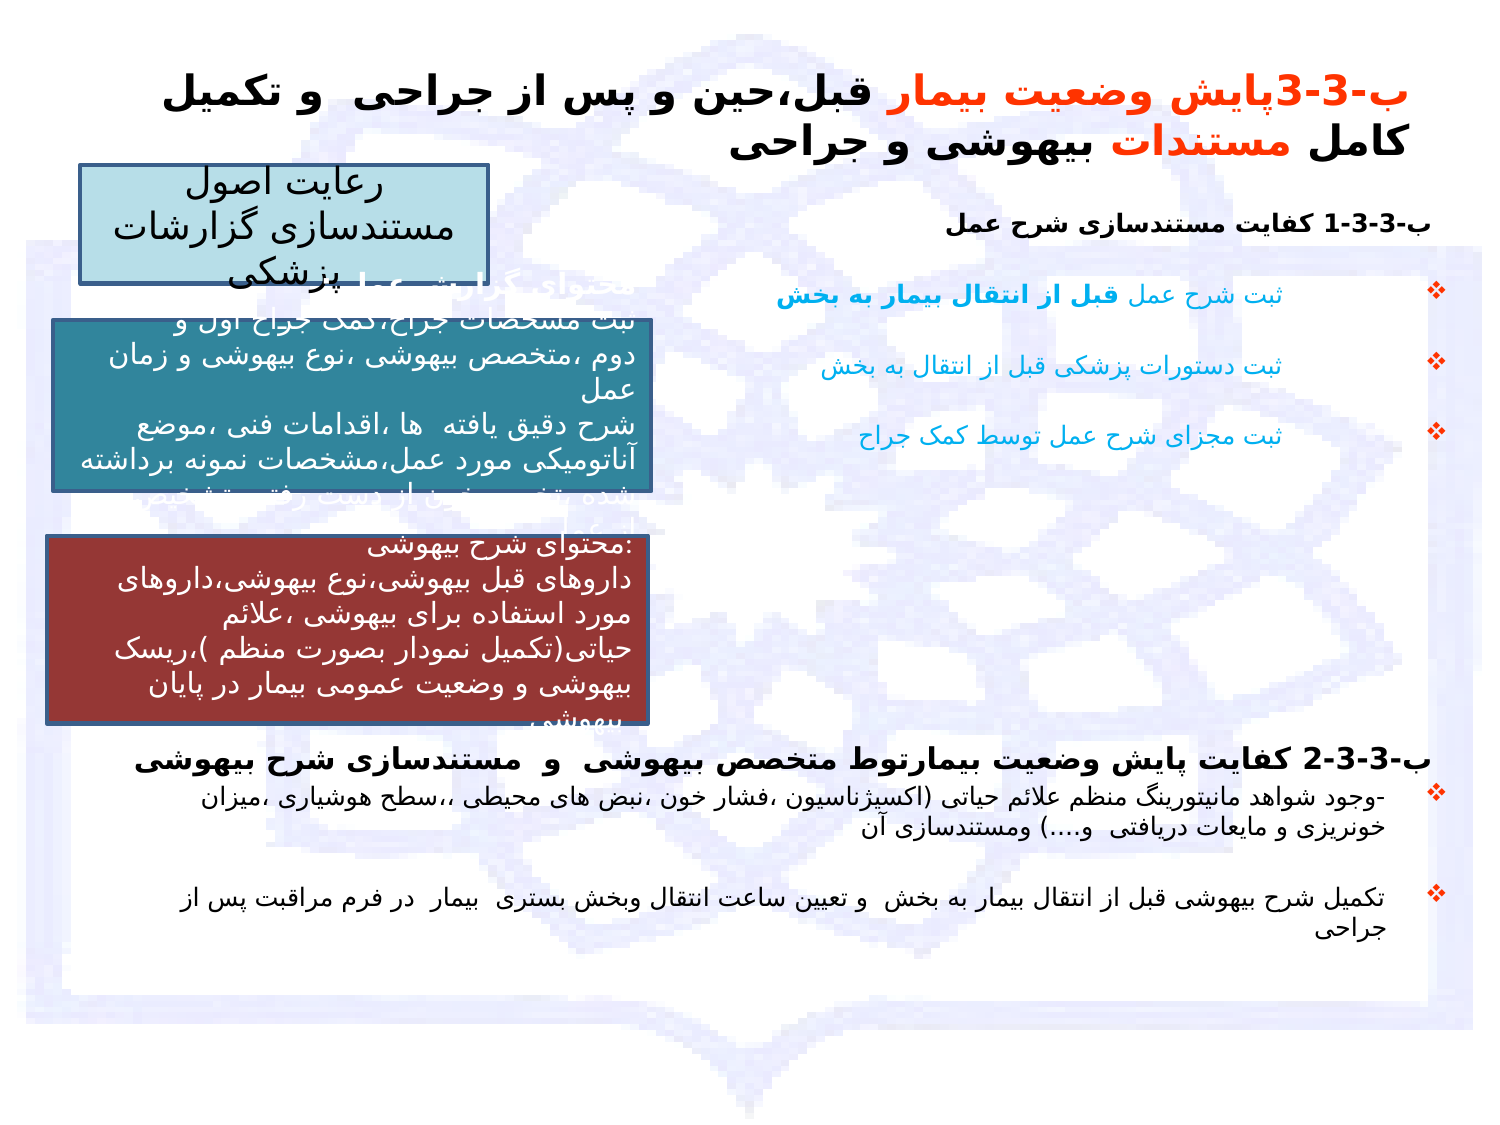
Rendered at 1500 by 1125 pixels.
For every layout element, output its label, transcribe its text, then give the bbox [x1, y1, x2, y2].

title ب-3-3پایش وضعیت بیمار قبل،حین و پس از جراحی و تکمیل کامل مستندات بیهوشی و جراحی [75, 45, 1425, 233]
list ب-3-3-1 کفایت مستندسازی شرح عمل ثبت شرح عمل قبل از انتقال بیمار به بخش ثبت دستورات پزشکی قبل از انتقال به بخش ثبت مجزای شرح عمل توسط کمک جراح ب-3-3-2 کفایت پایش وضعیت بیمارتوط متخصص بیهوشی و مستندسازی شرح بیهوشی -وجود شواهد مانیتورینگ منظم علائم حیاتی (اکسیژناسیون ،فشار خون ،نبض های محیطی ،،سطح هوشیاری ،میزان خونریزی و مایعات دریافتی و....) ومستندسازی آن تکمیل شرح بیهوشی قبل از انتقال بیمار به بخش و تعیین ساعت انتقال وبخش بستری بیمار در فرم مراقبت پس از جراحی [97, 122, 1448, 985]
text_box محتوای گزارش عمل : ثبت مشخصات جراح،کمک جراح اول و دوم ،متخصص بیهوشی ،نوع بیهوشی و زمان عمل شرح دقیق یافته ها ،اقدامات فنی ،موضع آناتومیکی مورد عمل،مشخصات نمونه برداشته شده ،تخمین خون از دست رفته وتشخیص پس از عمل [51, 318, 653, 493]
text_box رعایت اصول مستندسازی گزارشات پزشکی [78, 163, 490, 286]
text_box محتوای شرح بیهوشی: داروهای قبل بیهوشی،نوع بیهوشی،داروهای مورد استفاده برای بیهوشی ،علائم حیاتی(تکمیل نمودار بصورت منظم )،ریسک بیهوشی و وضعیت عمومی بیمار در پایان بیهوشی [45, 534, 650, 726]
